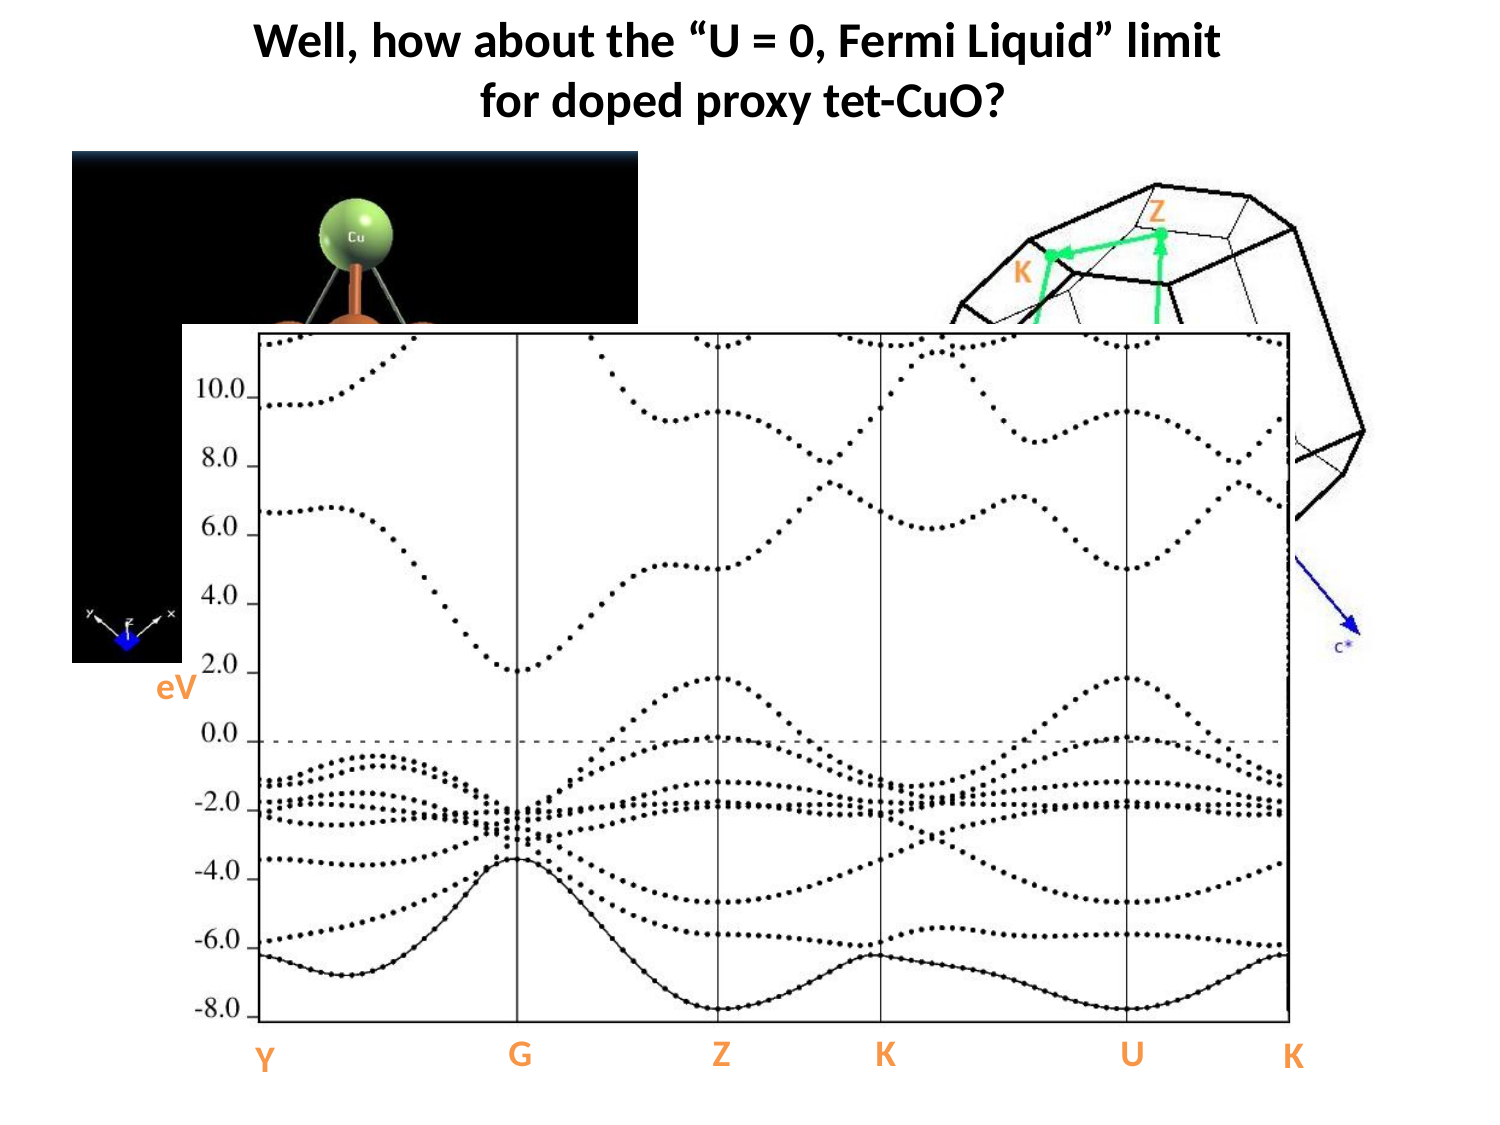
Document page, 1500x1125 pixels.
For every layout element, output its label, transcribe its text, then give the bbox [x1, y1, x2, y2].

picture [831, 154, 1382, 663]
picture [72, 150, 638, 663]
text_box Well, how about the “U = 0, Fermi Liquid” limit for doped proxy tet-CuO? [0, 0, 1488, 135]
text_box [112, 324, 1352, 1093]
